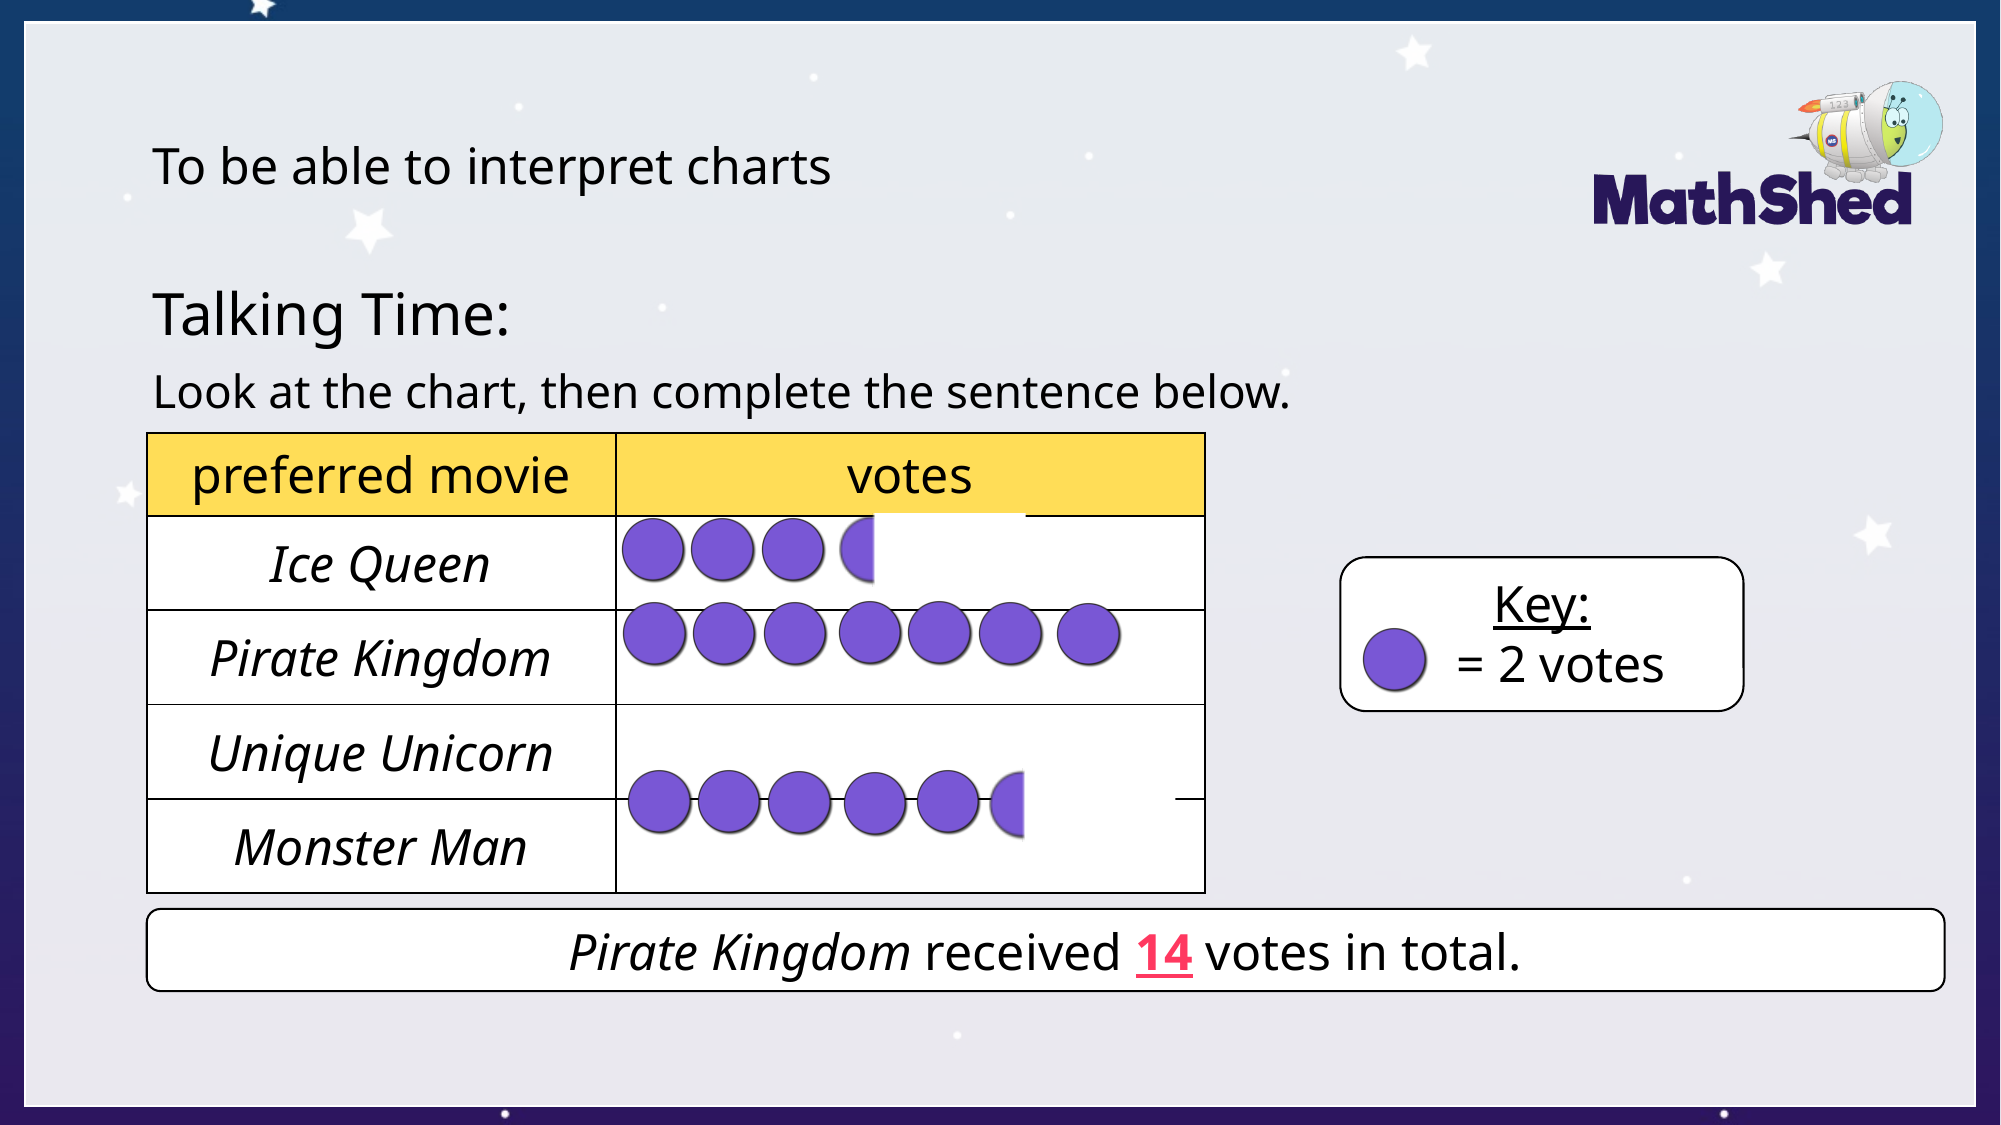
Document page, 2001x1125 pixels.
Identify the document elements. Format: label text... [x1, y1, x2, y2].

text_box Key: = 2 votes [1339, 556, 1745, 713]
table_cell Unique Unicorn [148, 705, 615, 798]
table_cell [617, 611, 1204, 704]
title To be able to interpret charts [137, 59, 1578, 277]
table_cell Ice Queen [148, 517, 615, 609]
table_cell [617, 800, 1204, 892]
table_cell [617, 517, 1204, 609]
table_cell Pirate Kingdom [148, 611, 615, 704]
text_box Pirate Kingdom received 14 votes in total. [145, 907, 1946, 993]
table_cell Monster Man [148, 800, 615, 892]
table_header votes [617, 434, 1204, 515]
picture [0, 0, 2001, 1125]
table_cell [617, 705, 1204, 798]
table_header preferred movie [148, 434, 615, 515]
list Talking Time: Look at the chart, then complete the sentence below. [137, 277, 1945, 992]
